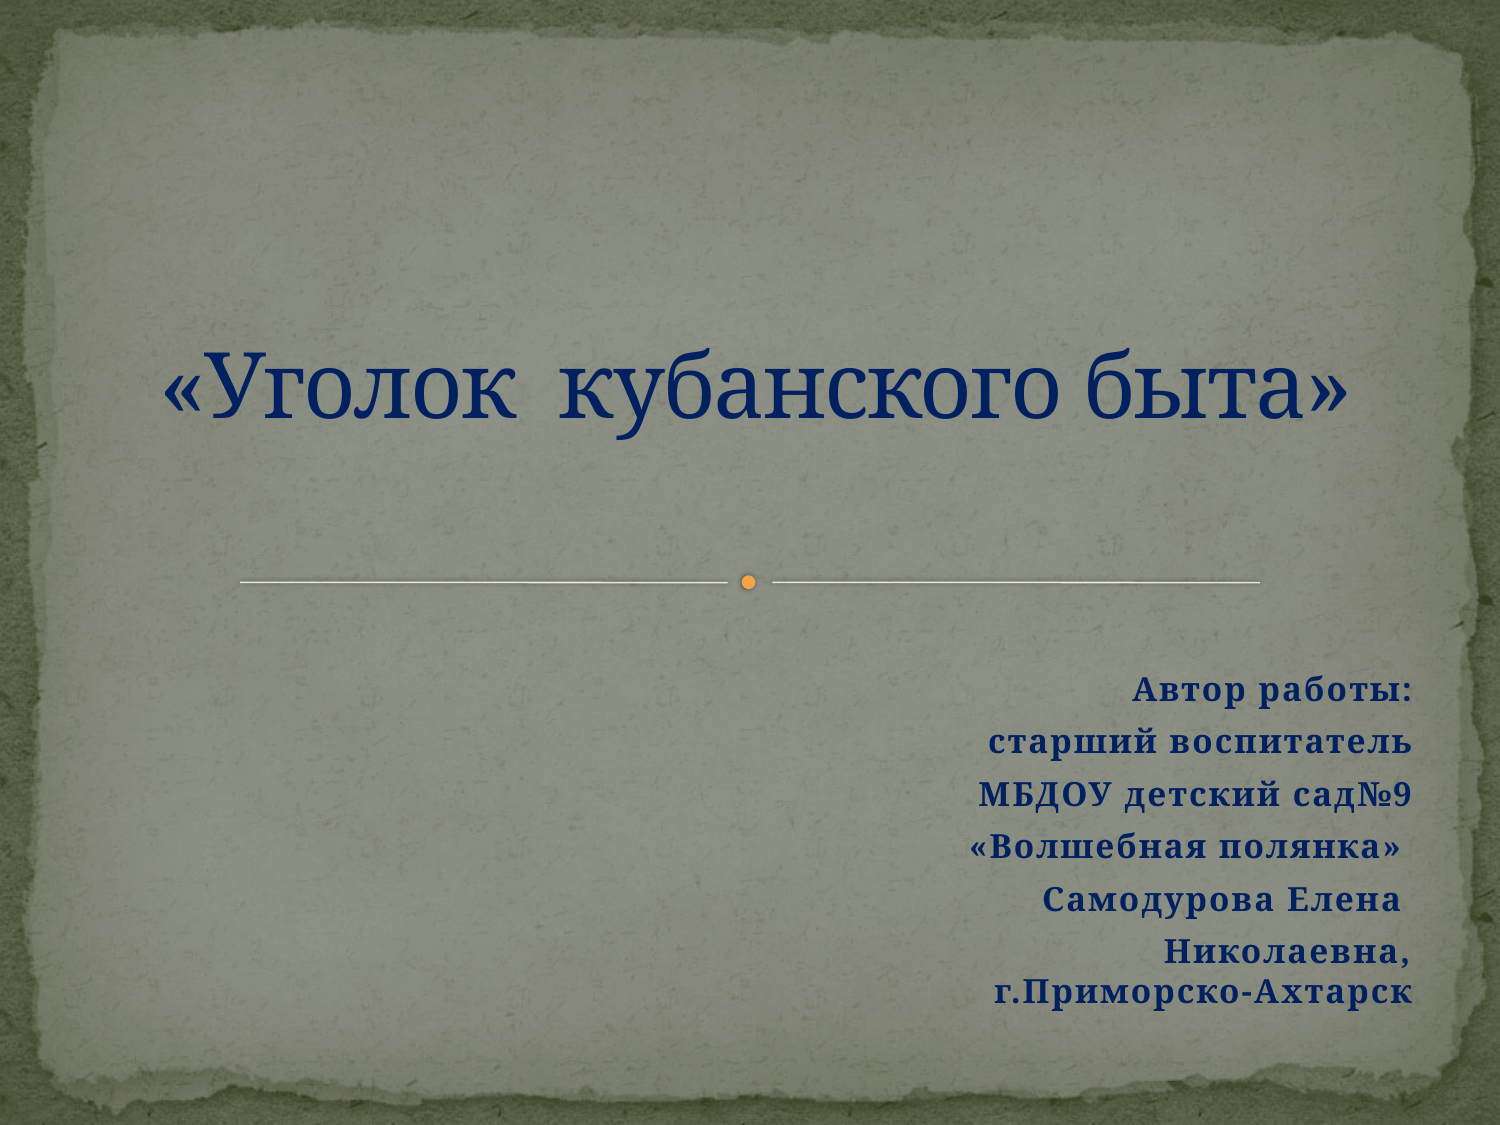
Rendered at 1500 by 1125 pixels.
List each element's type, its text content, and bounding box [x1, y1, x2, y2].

title «Уголок кубанского быта» [74, 101, 1438, 445]
subtitle Автор работы: старший воспитатель МБДОУ детский сад№9 «Волшебная полянка» Самодурова Елена Николаевна, г.Приморско-Ахтарск [64, 420, 1428, 1071]
